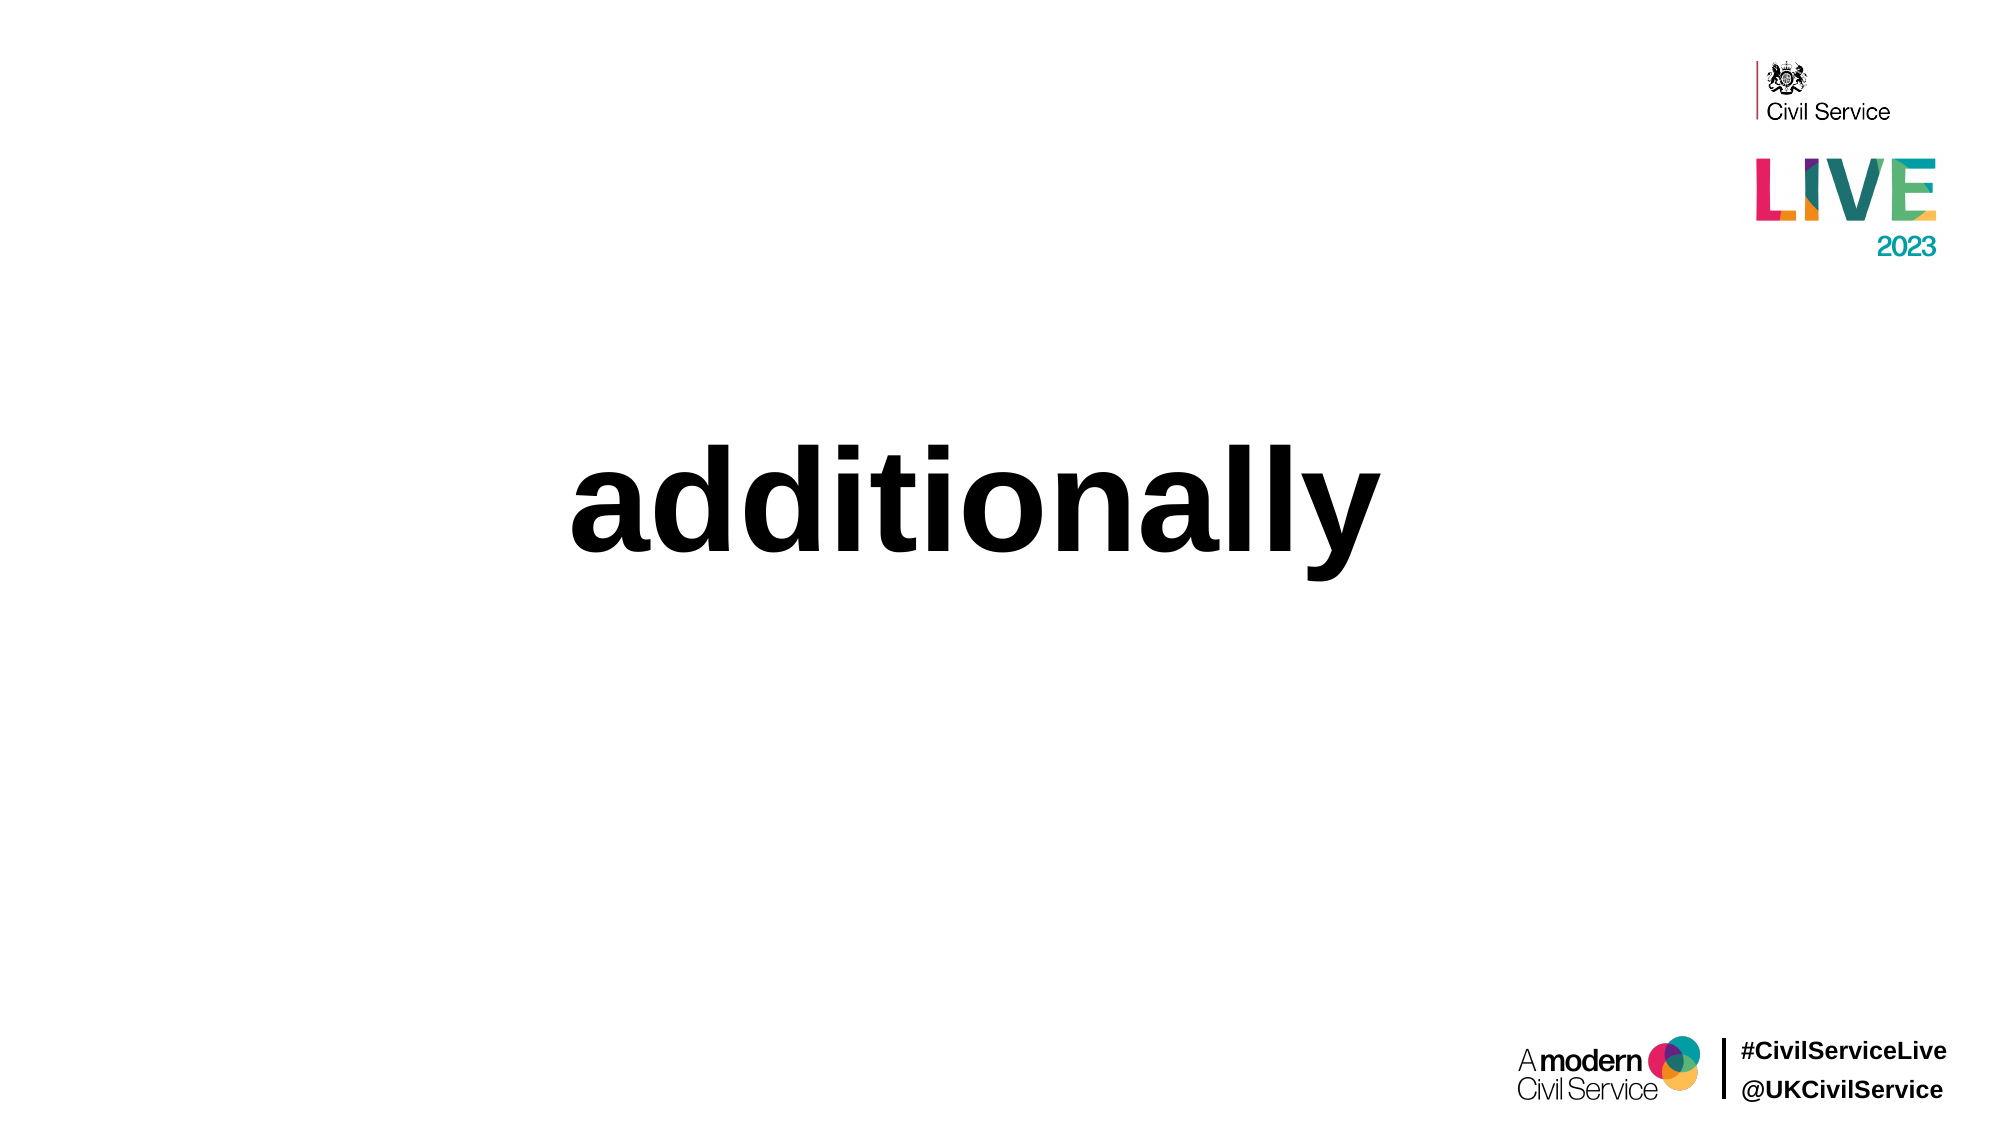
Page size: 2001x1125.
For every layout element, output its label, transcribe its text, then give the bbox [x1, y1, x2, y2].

title additionally [161, 416, 1791, 591]
picture [1518, 1036, 1700, 1100]
picture [1715, 34, 1974, 293]
